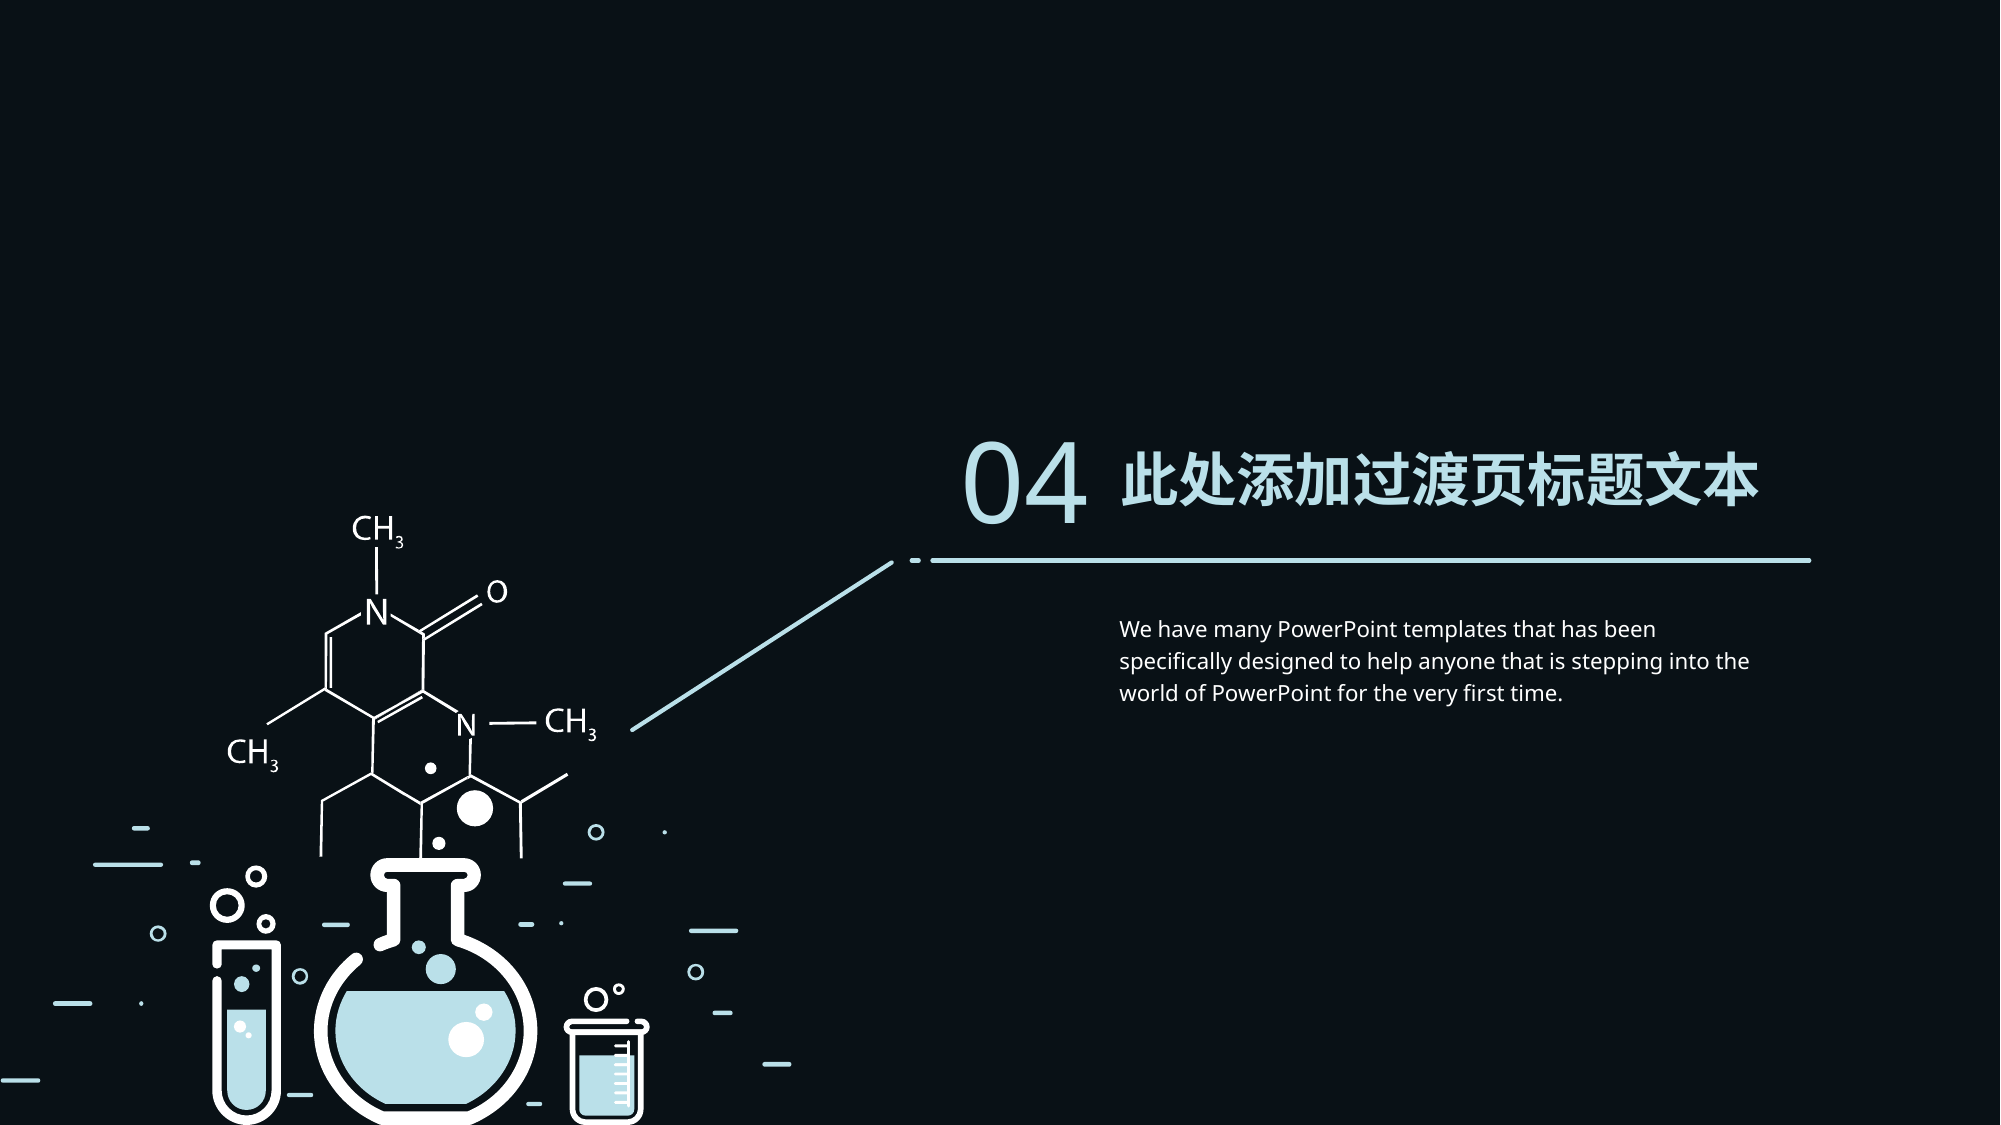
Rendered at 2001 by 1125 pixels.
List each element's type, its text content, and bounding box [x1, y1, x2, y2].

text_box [0, 515, 793, 1125]
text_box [632, 562, 892, 731]
text_box 此处添加过渡页标题文本 [1104, 443, 1777, 514]
text_box 04 [959, 420, 1106, 537]
text_box We have many PowerPoint templates that has been specifically designed to help anyone that is stepping into the world of PowerPoint for the very first time. [1104, 602, 1777, 714]
